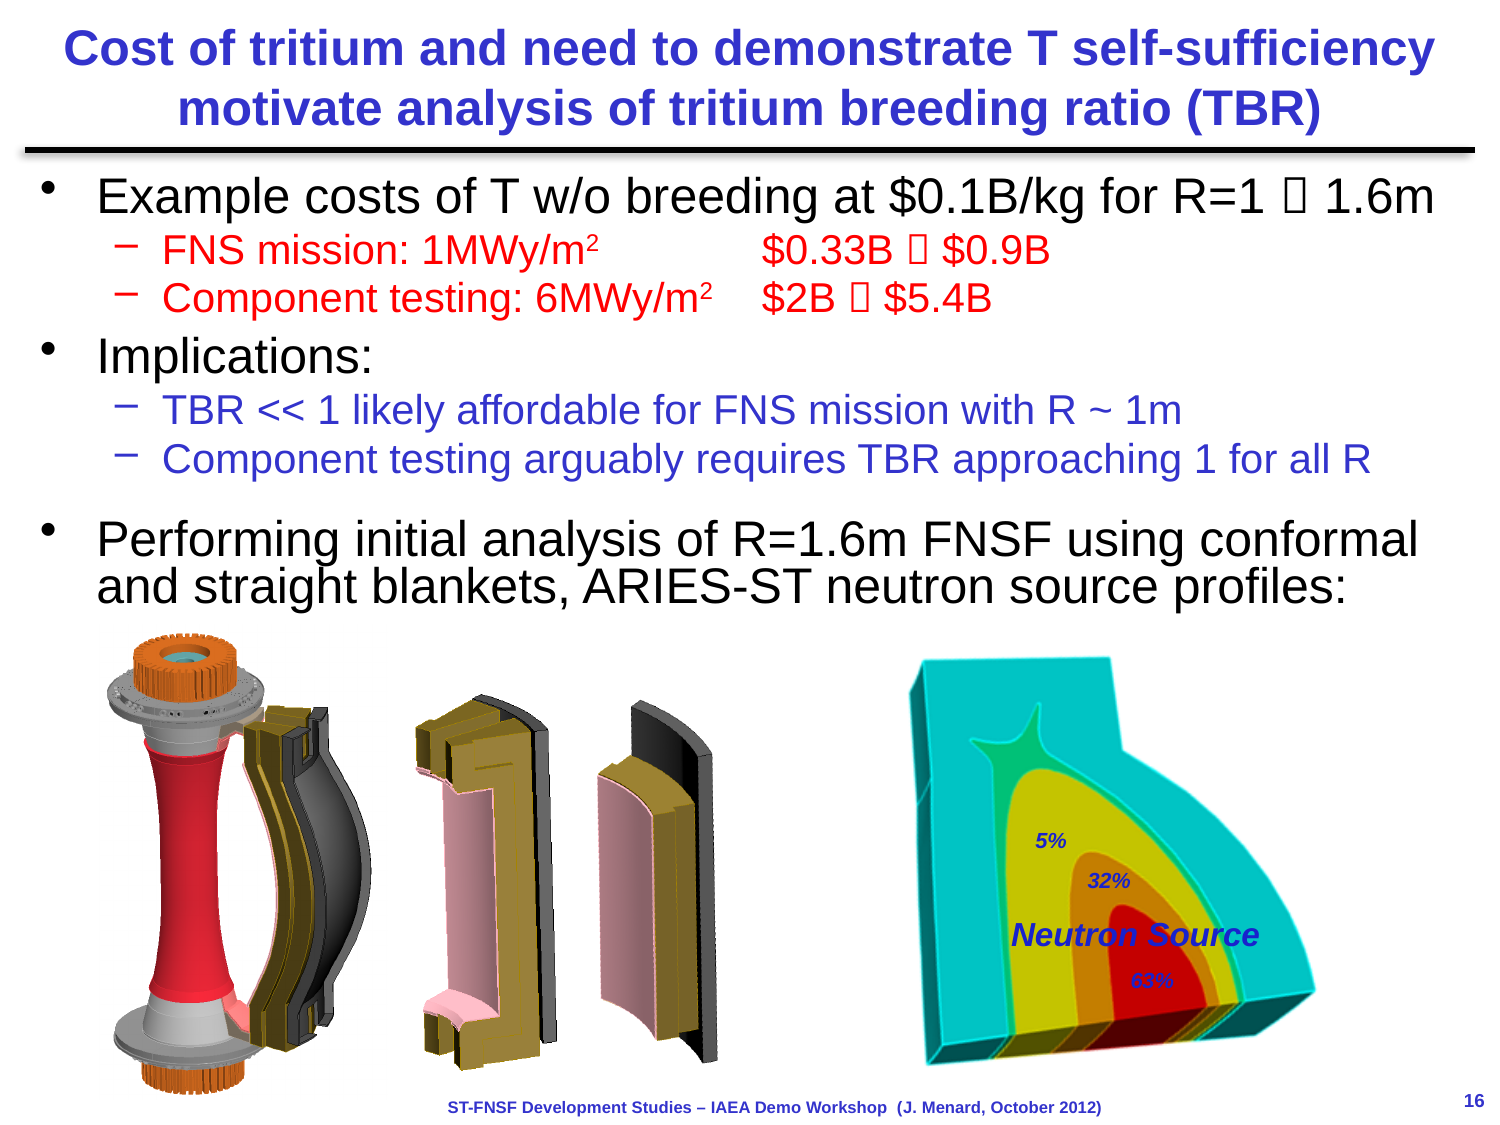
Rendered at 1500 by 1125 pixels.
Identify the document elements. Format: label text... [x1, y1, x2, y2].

list Example costs of T w/o breeding at $0.1B/kg for R=1  1.6m FNS mission: 1MWy/m2 $0.33B  $0.9B Component testing: 6MWy/m2 $2B  $5.4B Implications: TBR << 1 likely affordable for FNS mission with R ~ 1m Component testing arguably requires TBR approaching 1 for all R Performing initial analysis of R=1.6m FNSF using conformal and straight blankets, ARIES-ST neutron source profiles: [24, 162, 1476, 601]
slide_number 16 [1374, 1087, 1500, 1113]
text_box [880, 637, 1326, 1080]
picture [99, 624, 388, 1101]
picture [411, 674, 750, 1088]
title Cost of tritium and need to demonstrate T self-sufficiency motivate analysis of tritium breeding ratio (TBR) [0, 0, 1500, 151]
